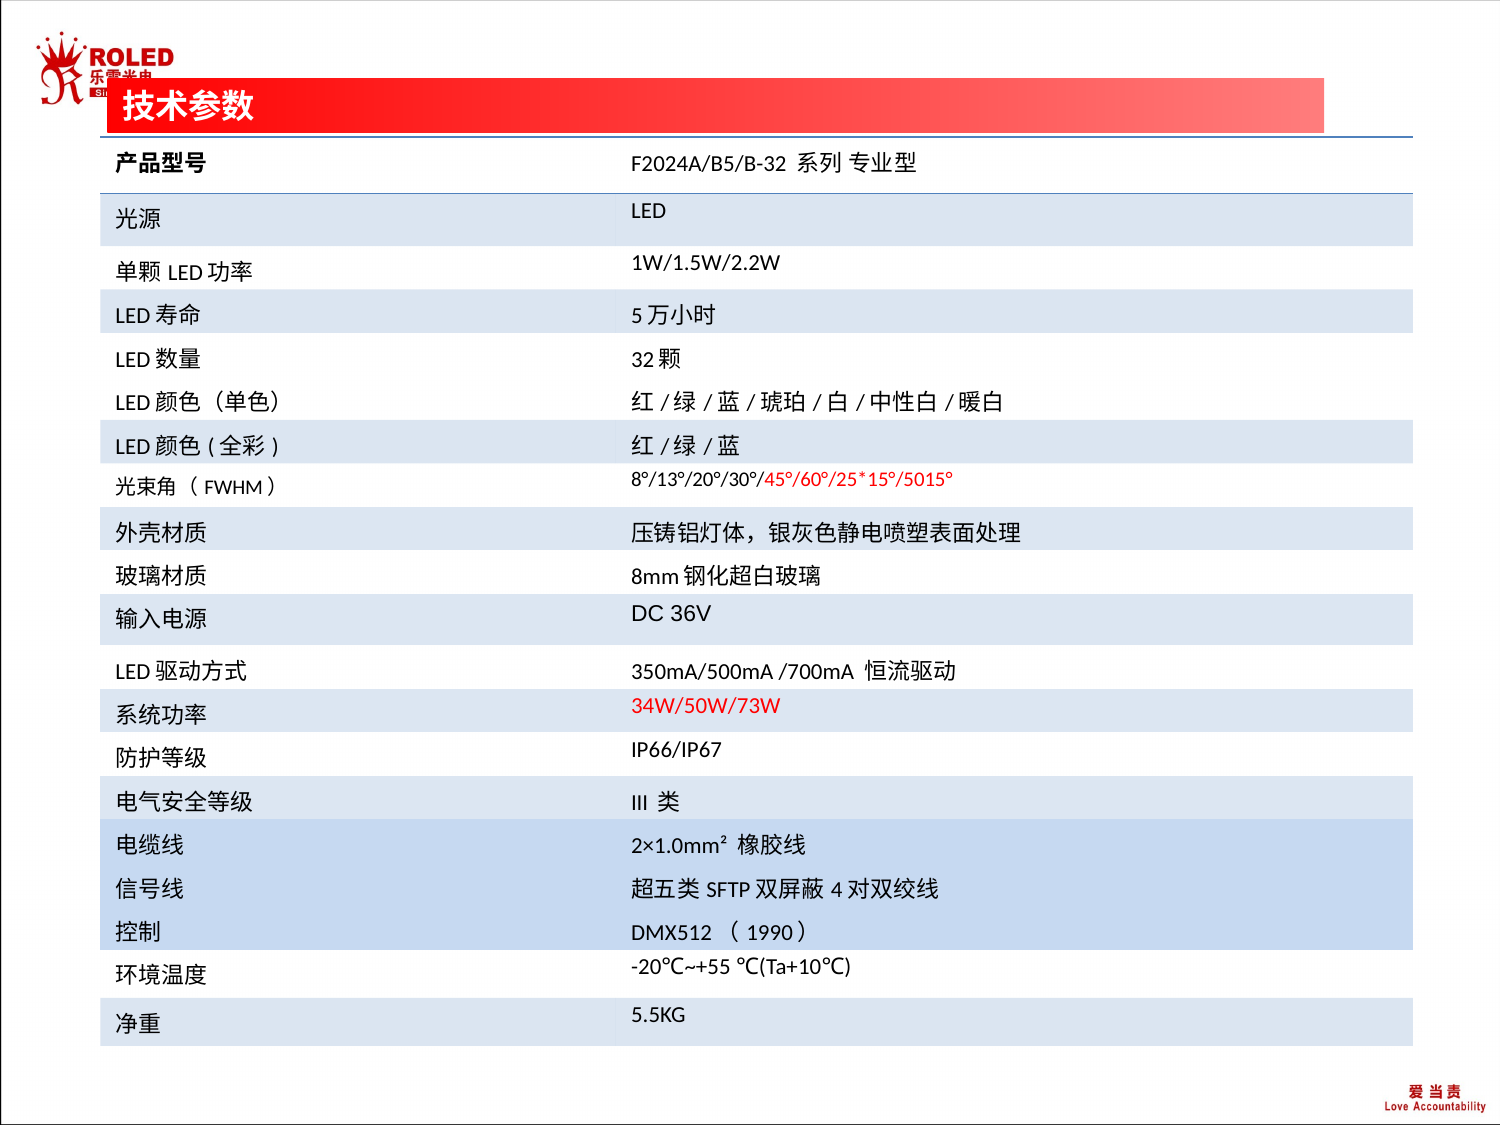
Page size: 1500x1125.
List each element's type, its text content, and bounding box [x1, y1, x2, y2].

table_cell 红/绿/蓝 [616, 420, 1413, 463]
table_cell LED驱动方式 [100, 645, 616, 689]
table_cell LED [616, 194, 1413, 246]
table_cell 红/绿/蓝/琥珀/白/中性白/暖白 [616, 376, 1413, 420]
text_box 技术参数 [107, 78, 1325, 133]
table_cell 34W/50W/73W [616, 689, 1413, 732]
picture [0, 0, 1500, 1125]
table_cell 压铸铝灯体，银灰色静电喷塑表面处理 [616, 507, 1413, 550]
table_cell LED数量 [100, 333, 616, 376]
table_cell 8°/13°/20°/30°/45°/60°/25*15°/5015° [616, 463, 1413, 507]
table_cell 单颗LED功率 [100, 246, 616, 289]
table_cell 信号线 [100, 863, 616, 906]
table_cell 8mm钢化超白玻璃 [616, 550, 1413, 594]
table_header F2024A/B5/B-32 系列 专业型 [616, 138, 1413, 193]
table_cell 5.5KG [616, 998, 1413, 1046]
table_cell 玻璃材质 [100, 550, 616, 594]
table_cell 2×1.0mm² 橡胶线 [616, 819, 1413, 863]
table_cell 电气安全等级 [100, 776, 616, 819]
table_cell 电缆线 [100, 819, 616, 863]
table_cell IP66/IP67 [616, 732, 1413, 776]
table_cell LED寿命 [100, 289, 616, 333]
table_cell 环境温度 [100, 950, 616, 998]
table_cell DC 36V [616, 594, 1413, 645]
table_cell 32颗 [616, 333, 1413, 376]
table_cell DMX512（1990） [616, 906, 1413, 950]
table_cell 输入电源 [100, 594, 616, 645]
table_cell 350mA/500mA /700mA 恒流驱动 [616, 645, 1413, 689]
table_cell III 类 [616, 776, 1413, 819]
table_cell 光束角（FWHM） [100, 463, 616, 507]
table_cell 1W/1.5W/2.2W [616, 246, 1413, 289]
table_cell 光源 [100, 194, 616, 246]
table_cell LED颜色(全彩) [100, 420, 616, 463]
table_cell 系统功率 [100, 689, 616, 732]
table_cell -20℃~+55 ℃(Ta+10℃) [616, 950, 1413, 998]
table_cell LED颜色（单色） [100, 376, 616, 420]
table_cell 净重 [100, 998, 616, 1046]
table_cell 外壳材质 [100, 507, 616, 550]
table_cell 防护等级 [100, 732, 616, 776]
table_cell 超五类SFTP双屏蔽4对双绞线 [616, 863, 1413, 906]
table_cell 控制 [100, 906, 616, 950]
table_header 产品型号 [100, 138, 616, 193]
table_cell 5万小时 [616, 289, 1413, 333]
